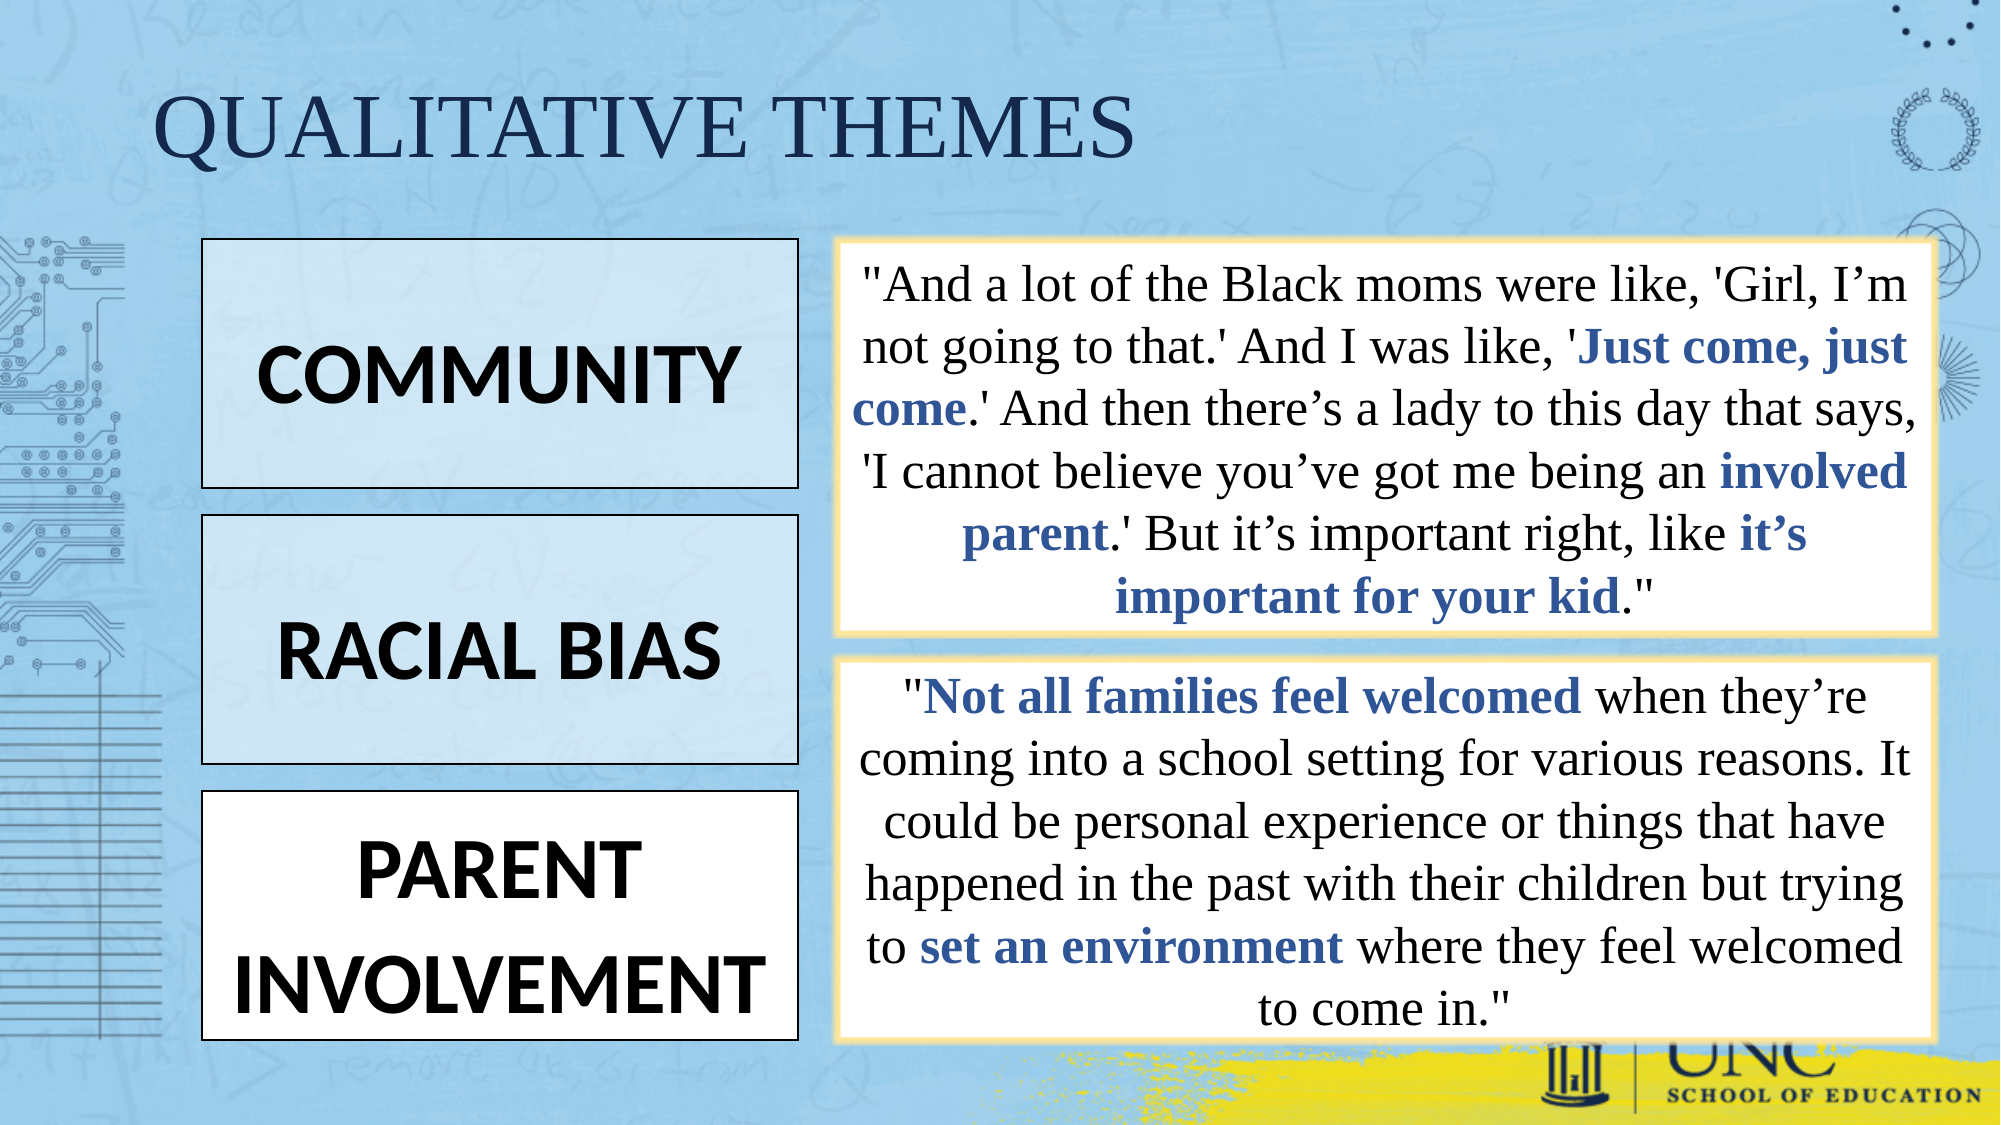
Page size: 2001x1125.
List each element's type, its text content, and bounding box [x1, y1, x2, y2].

title QUALITATIVE THEMES [137, 19, 1863, 237]
picture [0, 0, 2001, 1125]
list COMMUNITY [201, 238, 799, 489]
text_box RACIAL BIAS [201, 514, 799, 765]
text_box "Not all families feel welcomed when they’re coming into a school setting for various reasons. It could be personal experience or things that have happened in the past with their children but trying to set an environment where they feel welcomed to come in." [842, 663, 1930, 1037]
text_box "And a lot of the Black moms were like, 'Girl, I’m not going to that.' And I was like, 'Just come, just come.' And then there’s a lady to this day that says, 'I cannot believe you’ve got me being an involved parent.' But it’s important right, like it’s important for your kid." [842, 245, 1930, 630]
text_box PARENT INVOLVEMENT [201, 790, 799, 1041]
